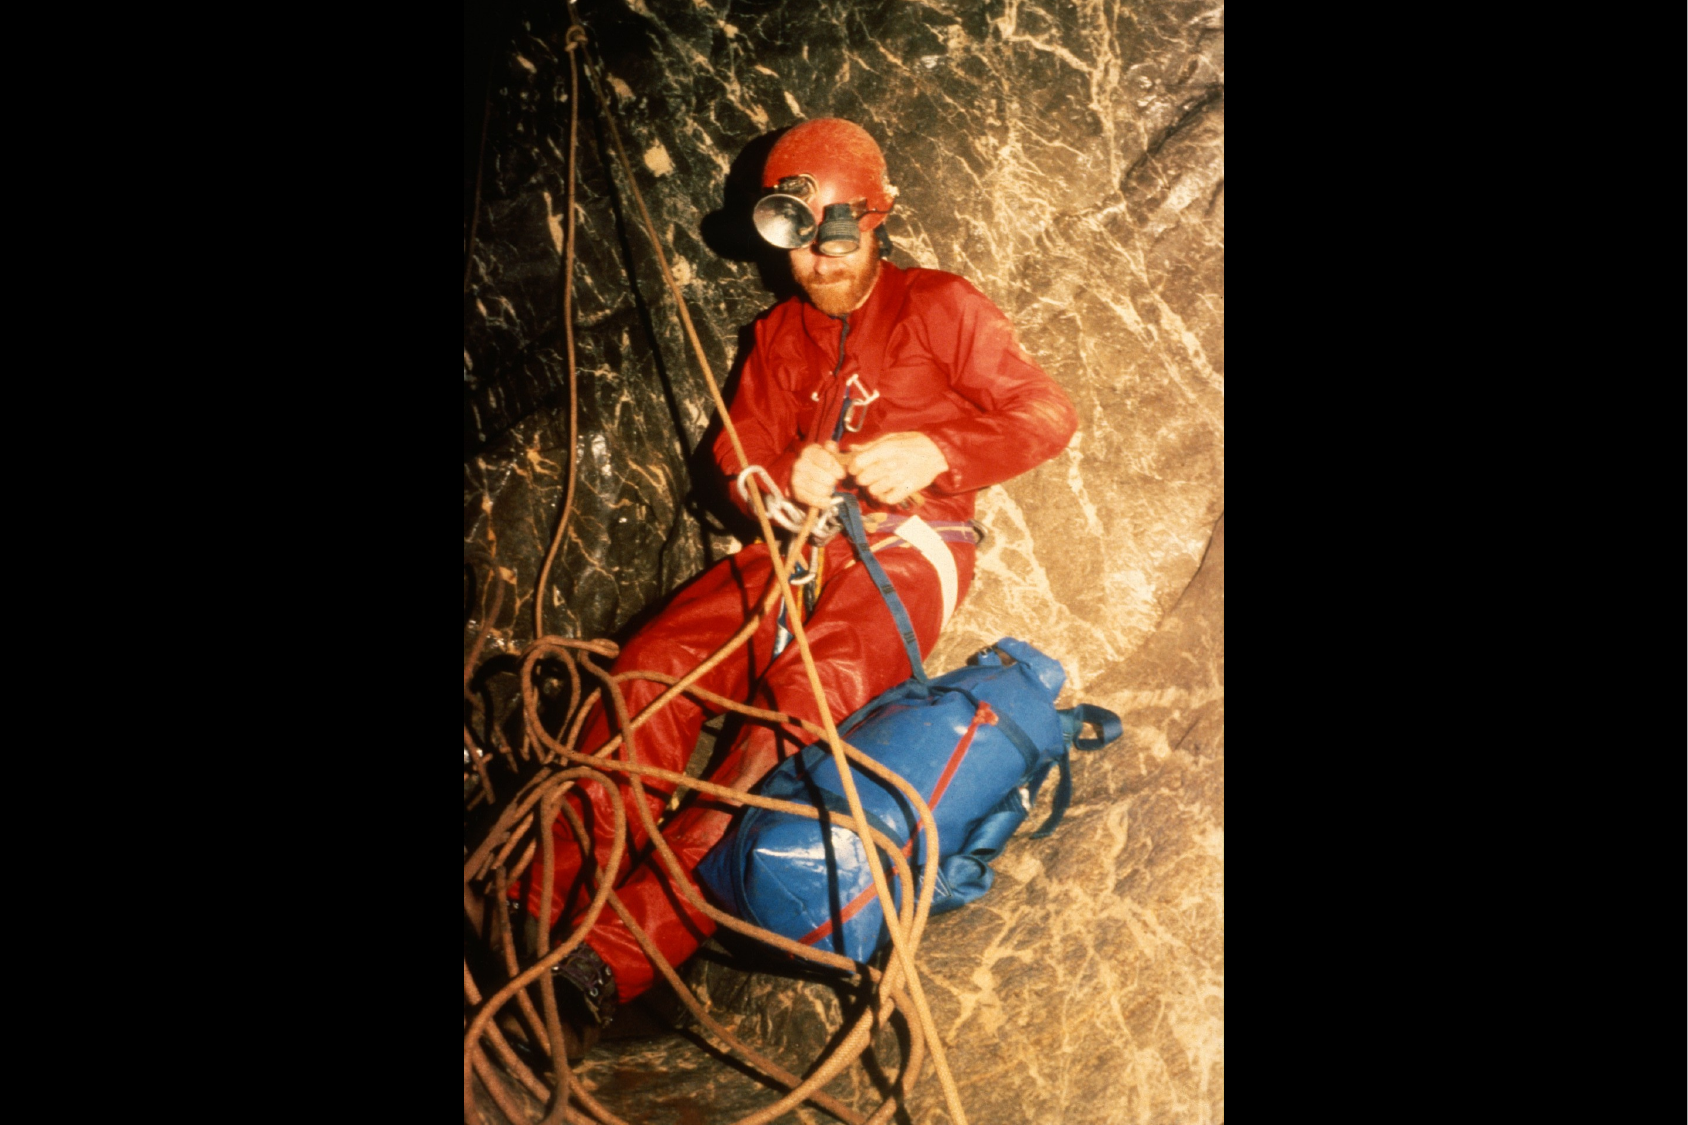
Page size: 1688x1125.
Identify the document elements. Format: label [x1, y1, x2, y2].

picture [463, 0, 1224, 1125]
